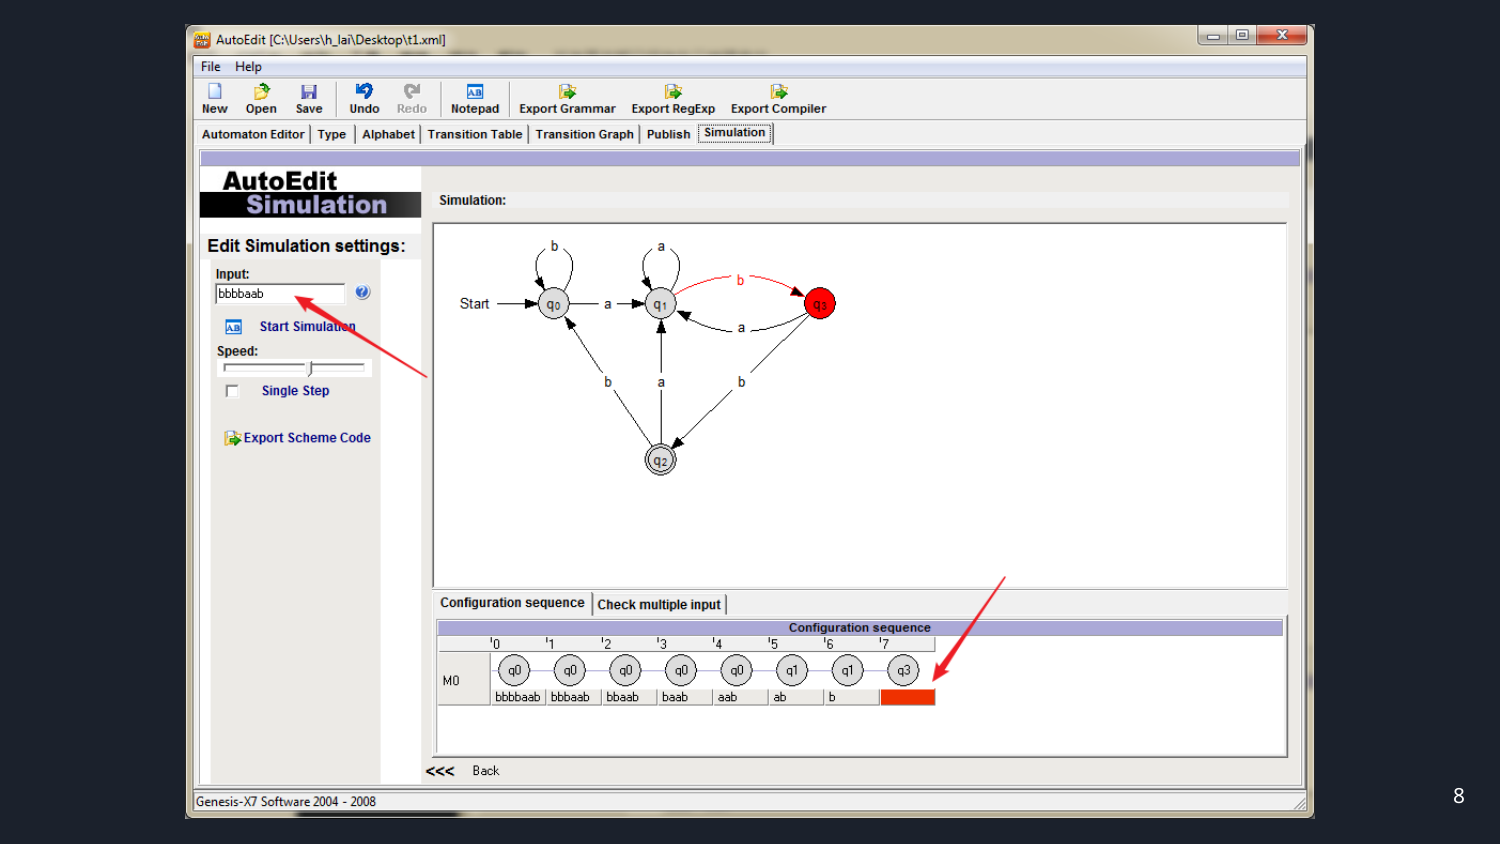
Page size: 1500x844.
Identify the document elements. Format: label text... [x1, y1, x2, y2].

picture [185, 24, 1315, 819]
slide_number 8 [1389, 764, 1480, 830]
